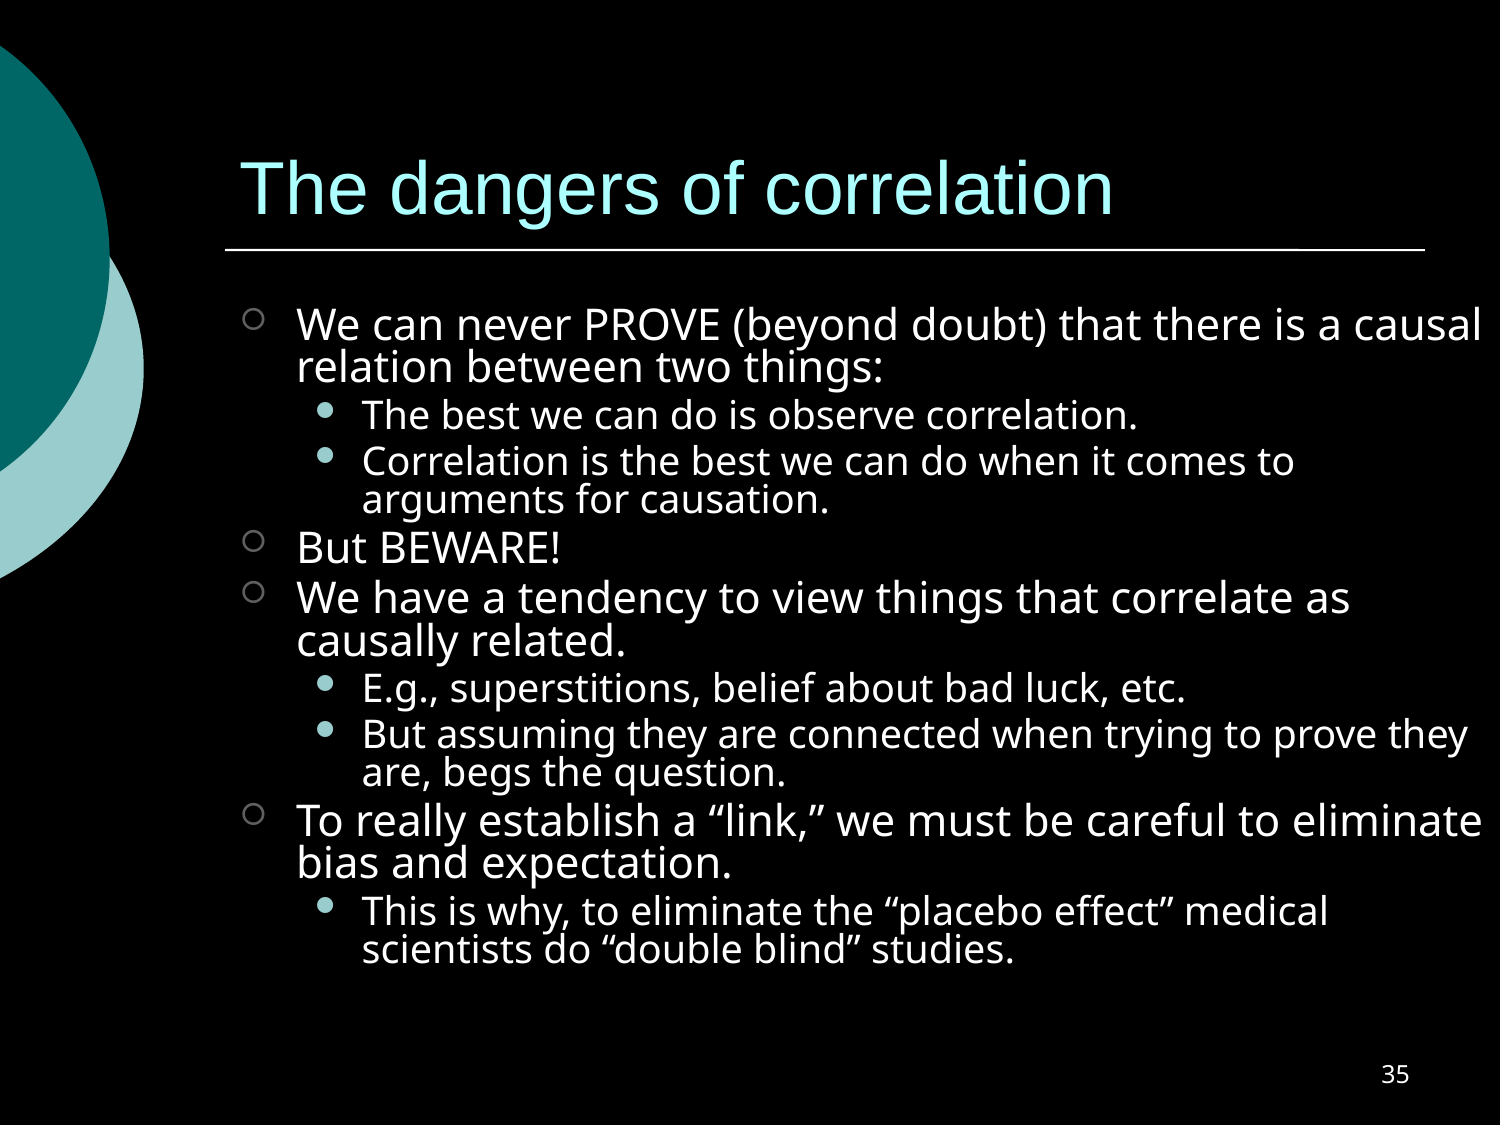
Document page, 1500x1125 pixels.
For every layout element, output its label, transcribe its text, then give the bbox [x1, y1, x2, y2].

list We can never PROVE (beyond doubt) that there is a causal relation between two things: The best we can do is observe correlation. Correlation is the best we can do when it comes to arguments for causation. But BEWARE! We have a tendency to view things that correlate as causally related. E.g., superstitions, belief about bad luck, etc. But assuming they are connected when trying to prove they are, begs the question. To really establish a “link,” we must be careful to eliminate bias and expectation. This is why, to eliminate the “placebo effect” medical scientists do “double blind” studies. [224, 299, 1500, 1125]
title The dangers of correlation [224, 49, 1425, 238]
